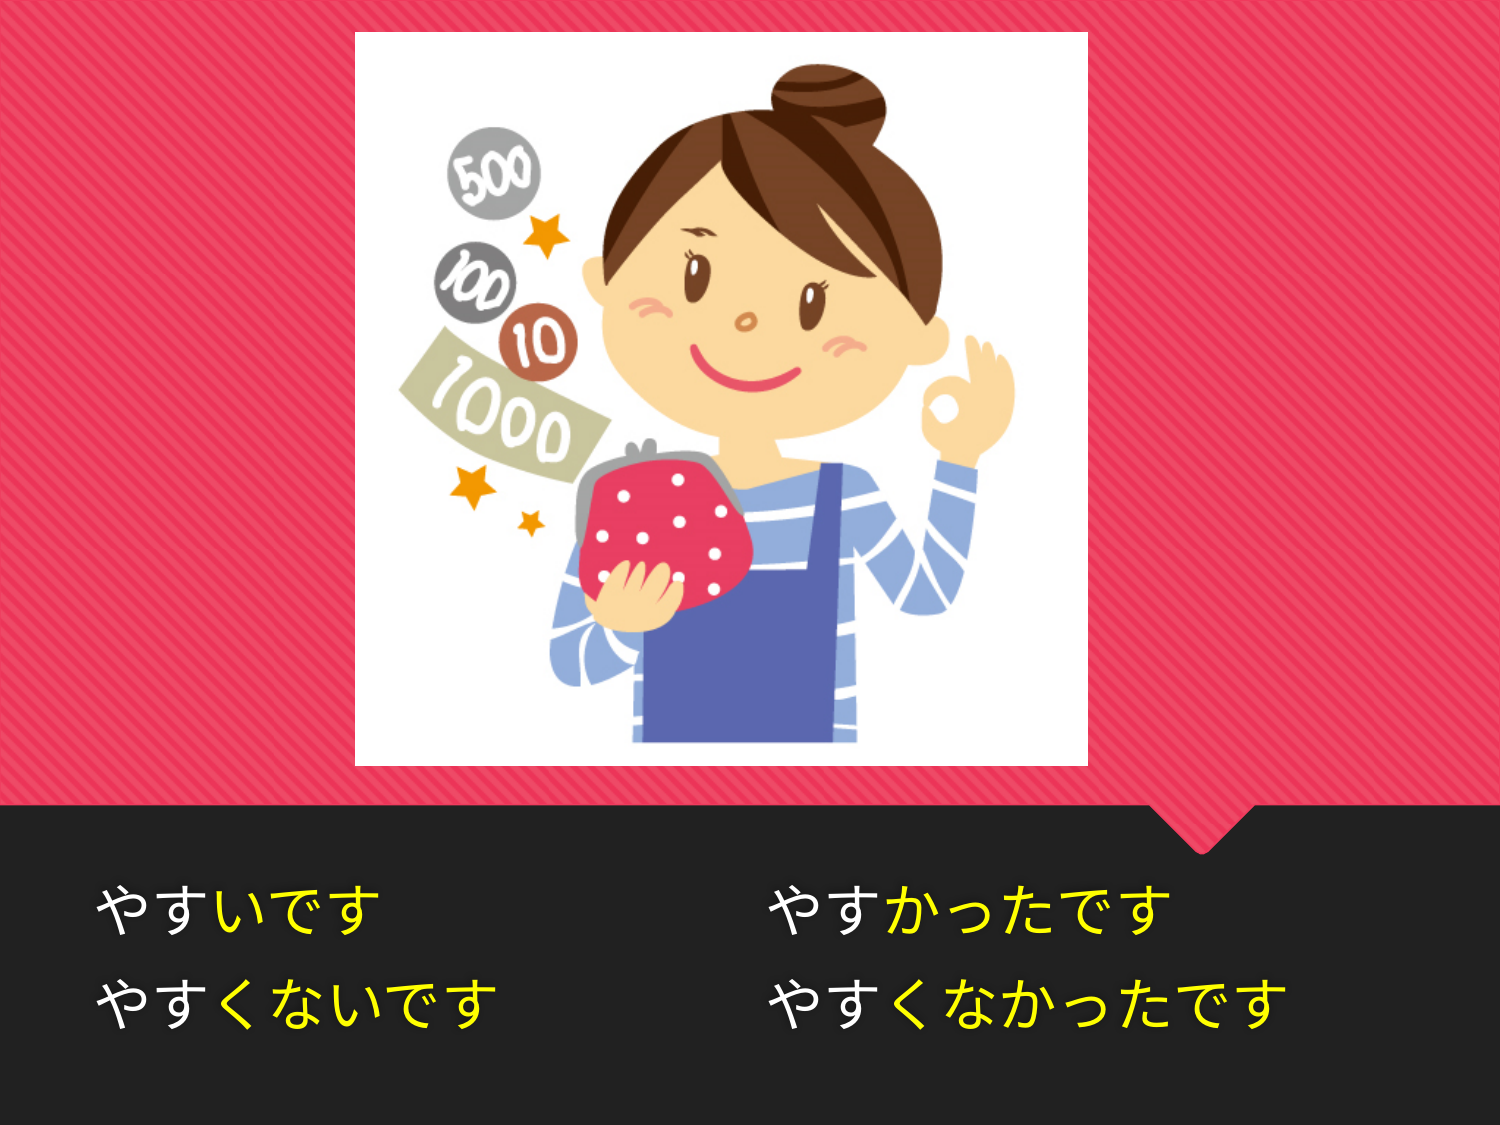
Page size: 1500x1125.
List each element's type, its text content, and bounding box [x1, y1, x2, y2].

text_box やすいです やすくないです やすかったです やすくなかったです [78, 866, 1453, 1077]
picture [355, 32, 1089, 766]
